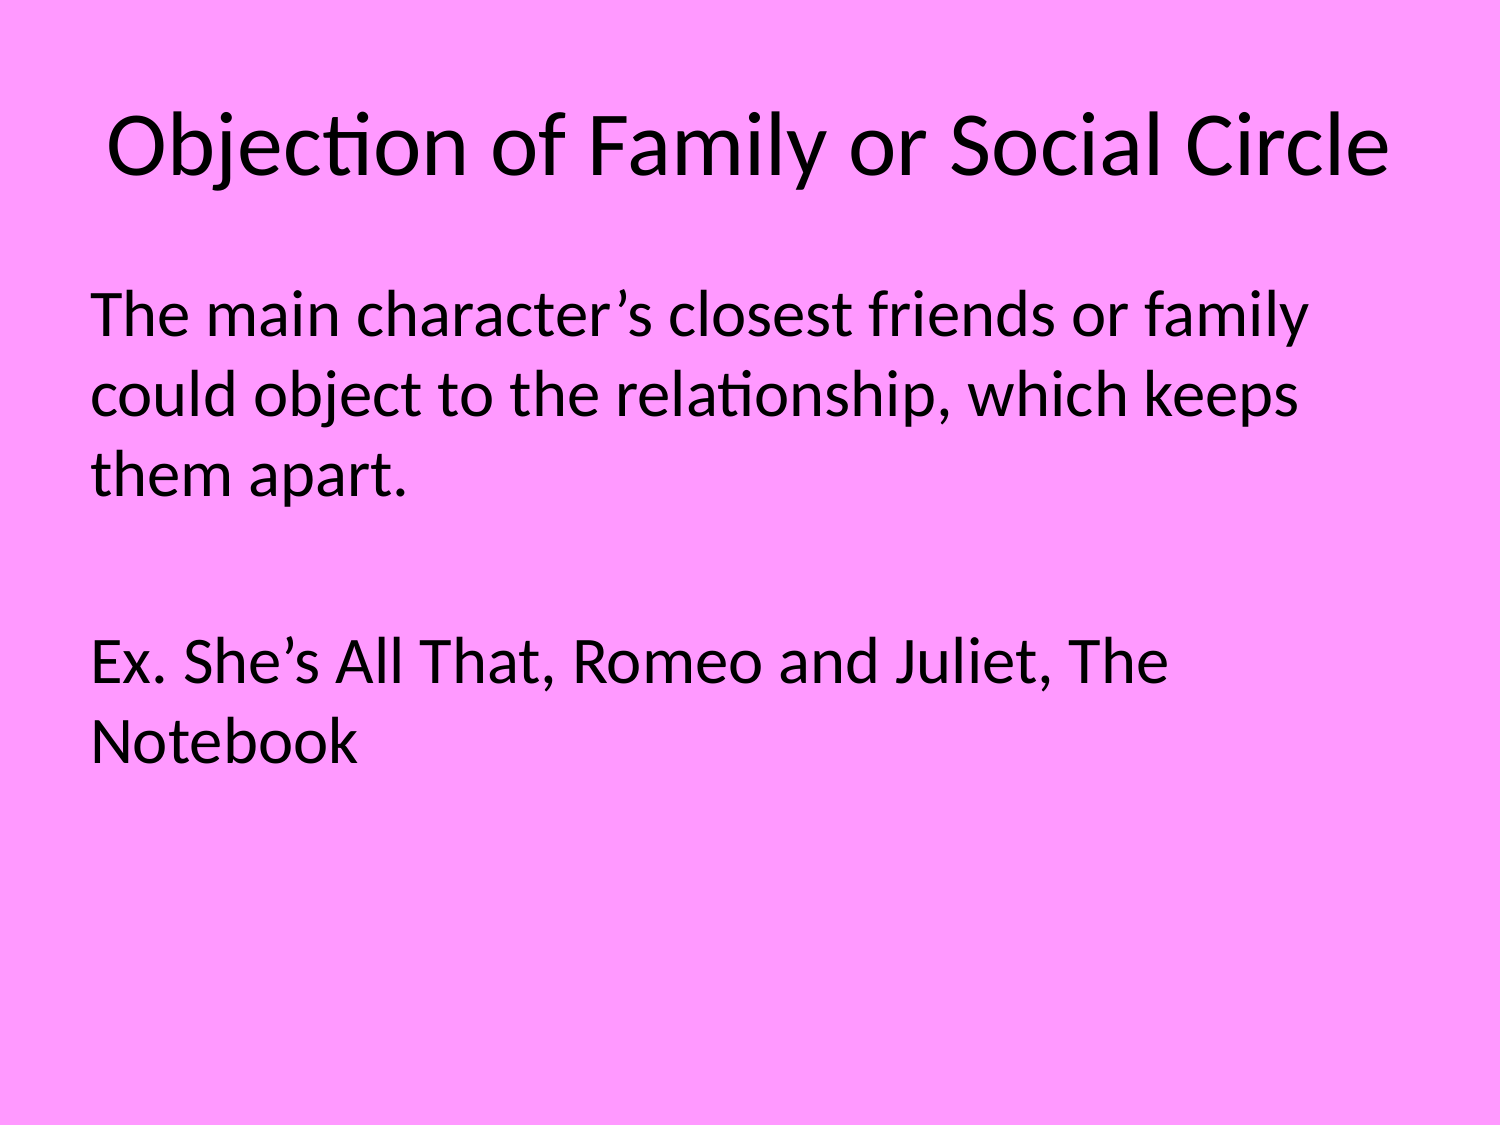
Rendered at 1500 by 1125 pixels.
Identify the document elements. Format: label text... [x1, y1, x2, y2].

title Objection of Family or Social Circle [75, 45, 1425, 233]
list The main character’s closest friends or family could object to the relationship, which keeps them apart. Ex. She’s All That, Romeo and Juliet, The Notebook [75, 262, 1425, 1005]
